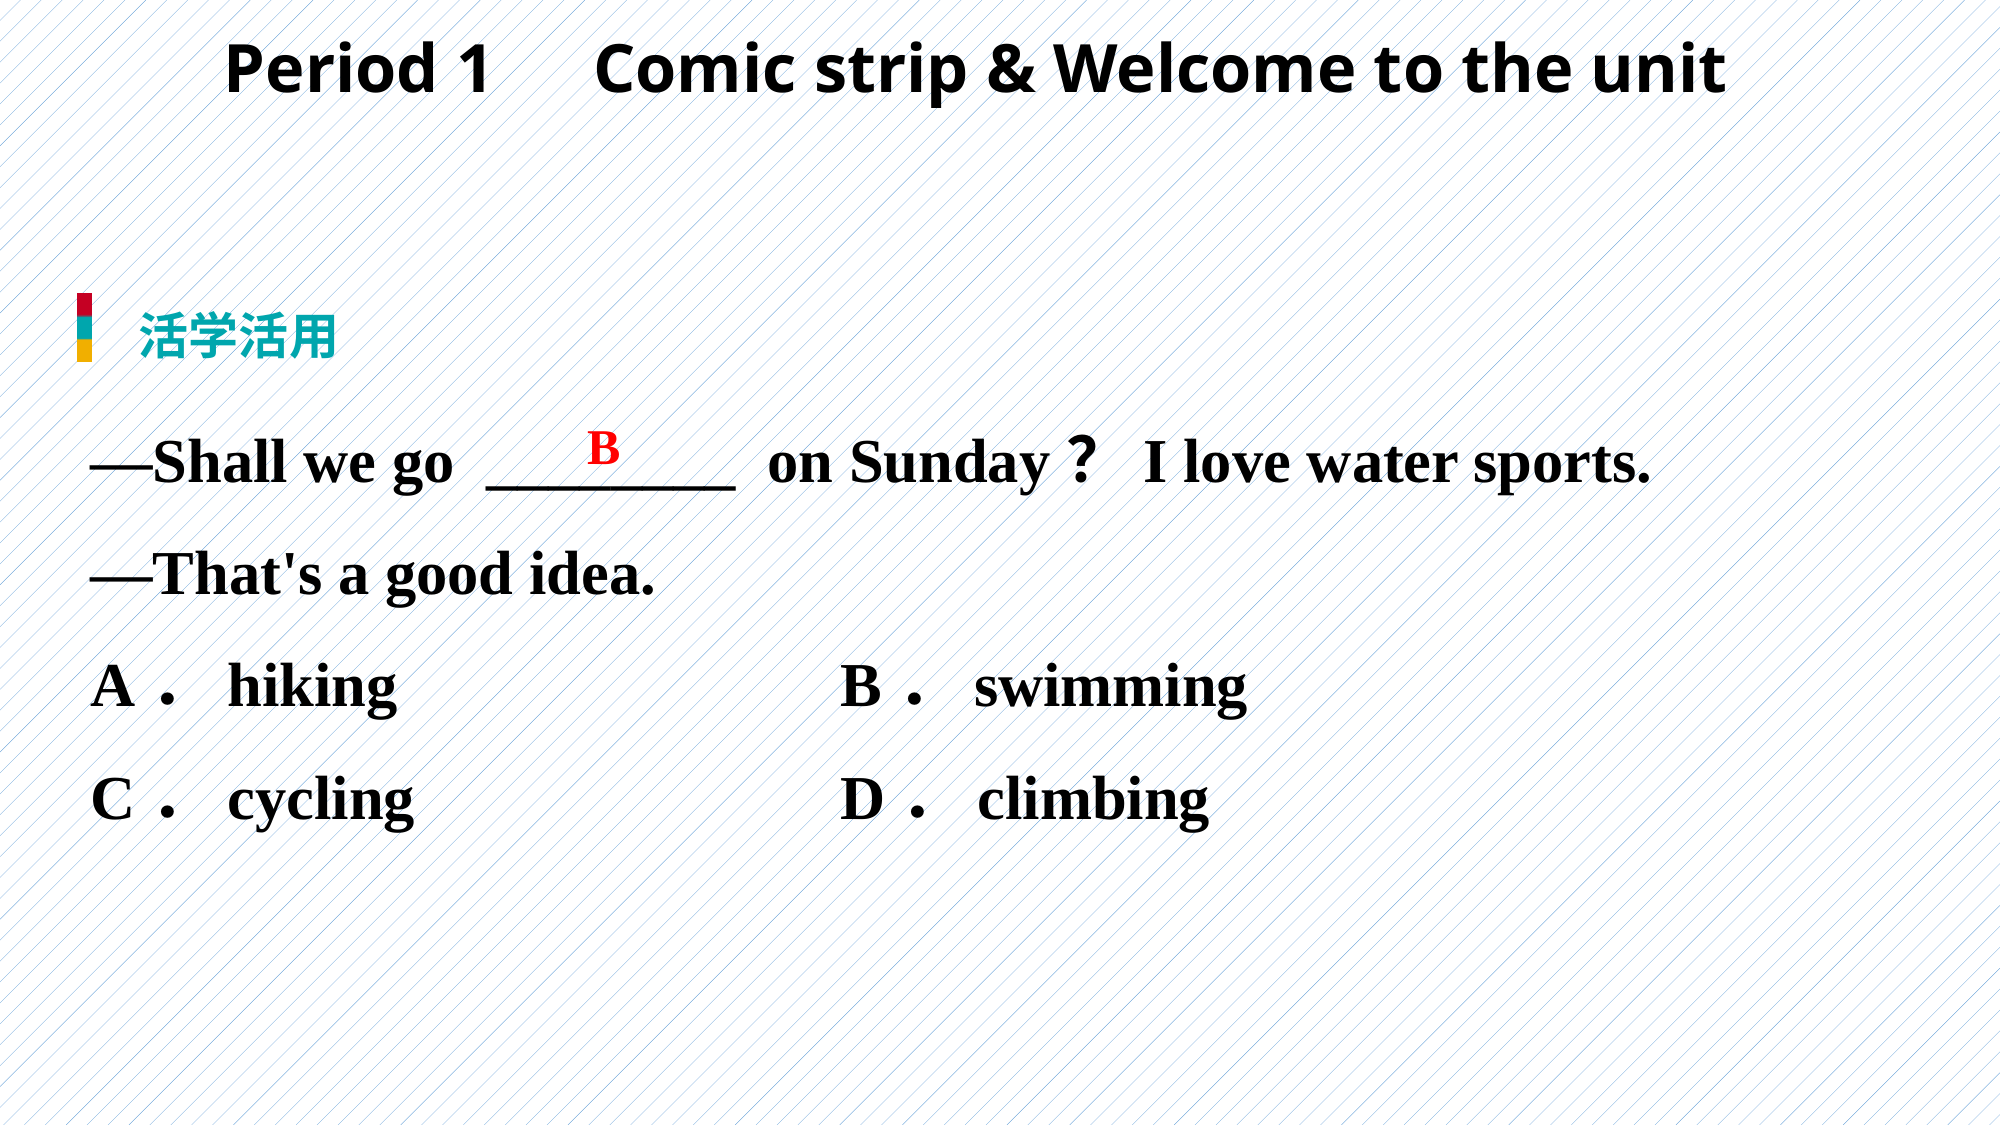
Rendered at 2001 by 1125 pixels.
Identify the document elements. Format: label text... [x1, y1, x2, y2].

text_box —Shall we go ________ on Sunday？I love water sports. —That's a good idea. A．hiking B．swimming C．cycling D．climbing [75, 374, 1840, 839]
text_box 活学活用 [124, 267, 366, 372]
text_box B [572, 407, 703, 483]
picture [77, 293, 92, 362]
text_box Period 1 Comic strip & Welcome to the unit [208, 18, 1744, 114]
